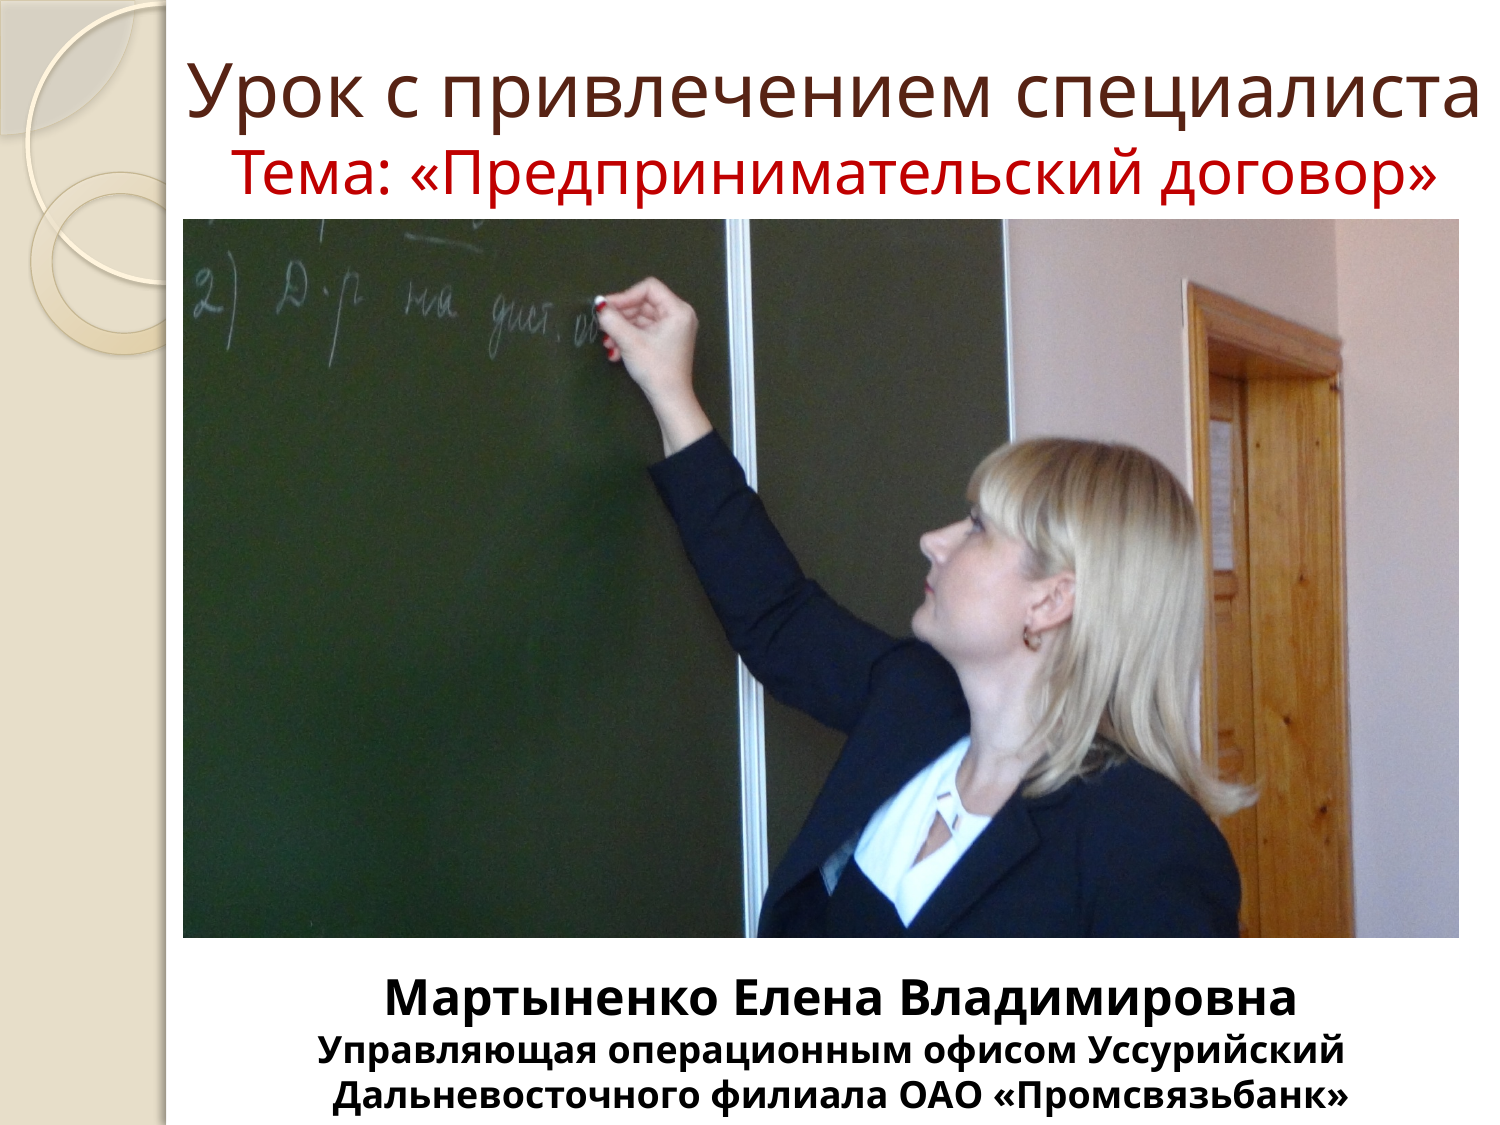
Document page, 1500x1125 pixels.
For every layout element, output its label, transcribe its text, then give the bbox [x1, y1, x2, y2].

title Урок с привлечением специалиста Тема: «Предпринимательский договор» [171, 30, 1500, 219]
text_box Мартыненко Елена Владимировна Управляющая операционным офисом Уссурийский Дальневосточного филиала ОАО «Промсвязьбанк» [183, 958, 1500, 1124]
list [182, 219, 1459, 938]
